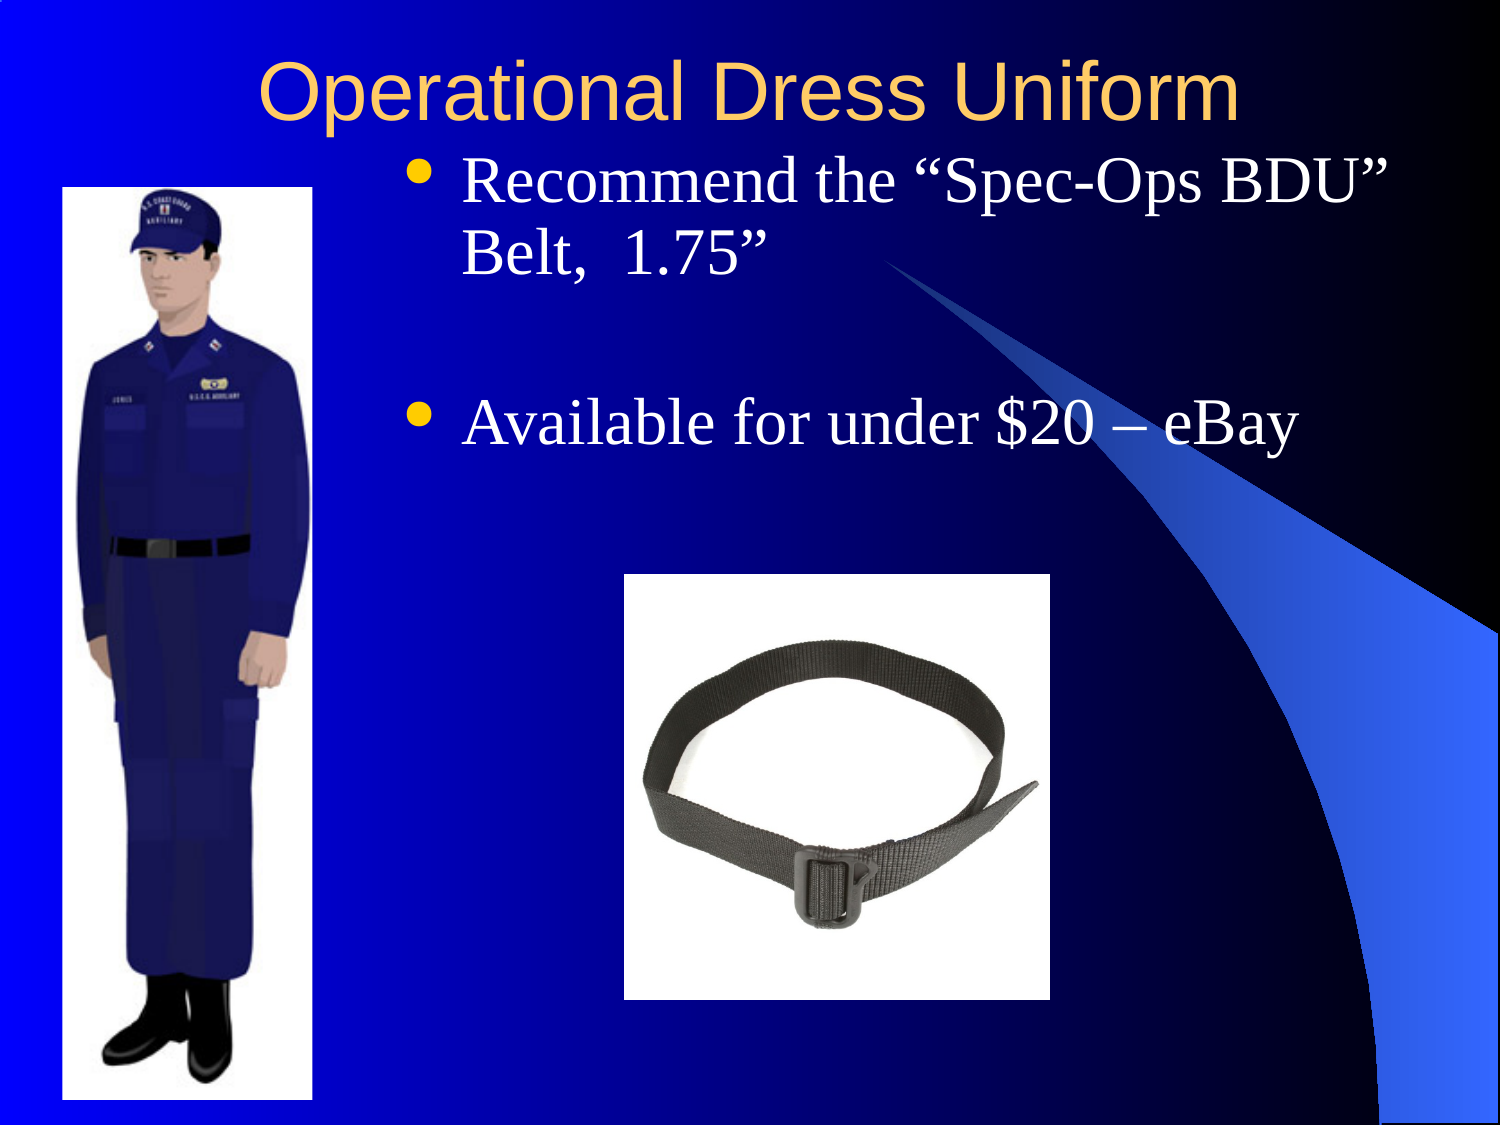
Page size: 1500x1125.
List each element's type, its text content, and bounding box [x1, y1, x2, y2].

list Recommend the “Spec-Ops BDU” Belt, 1.75” Available for under $20 – eBay [374, 137, 1500, 1051]
title Operational Dress Uniform [112, 24, 1388, 151]
picture [624, 574, 1051, 1001]
picture [62, 187, 313, 1101]
